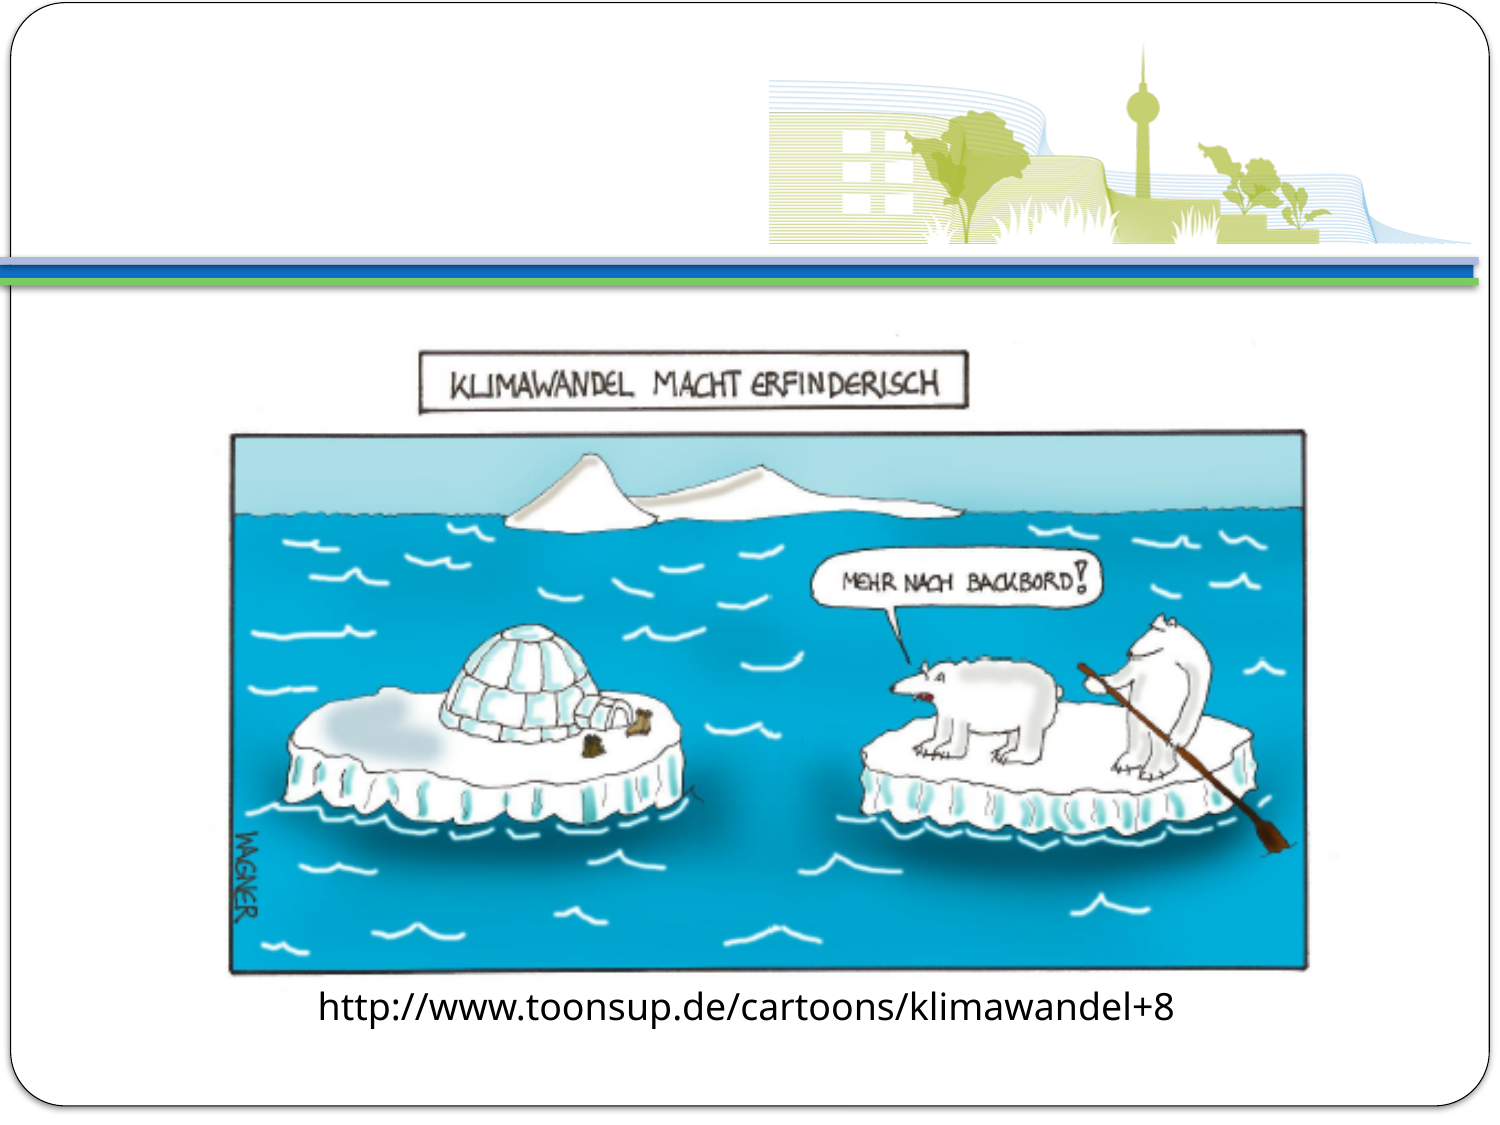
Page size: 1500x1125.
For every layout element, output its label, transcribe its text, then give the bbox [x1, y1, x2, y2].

picture [194, 326, 1339, 993]
text_box http://www.toonsup.de/cartoons/klimawandel+8 [302, 1002, 1191, 1036]
picture [769, 42, 1471, 244]
